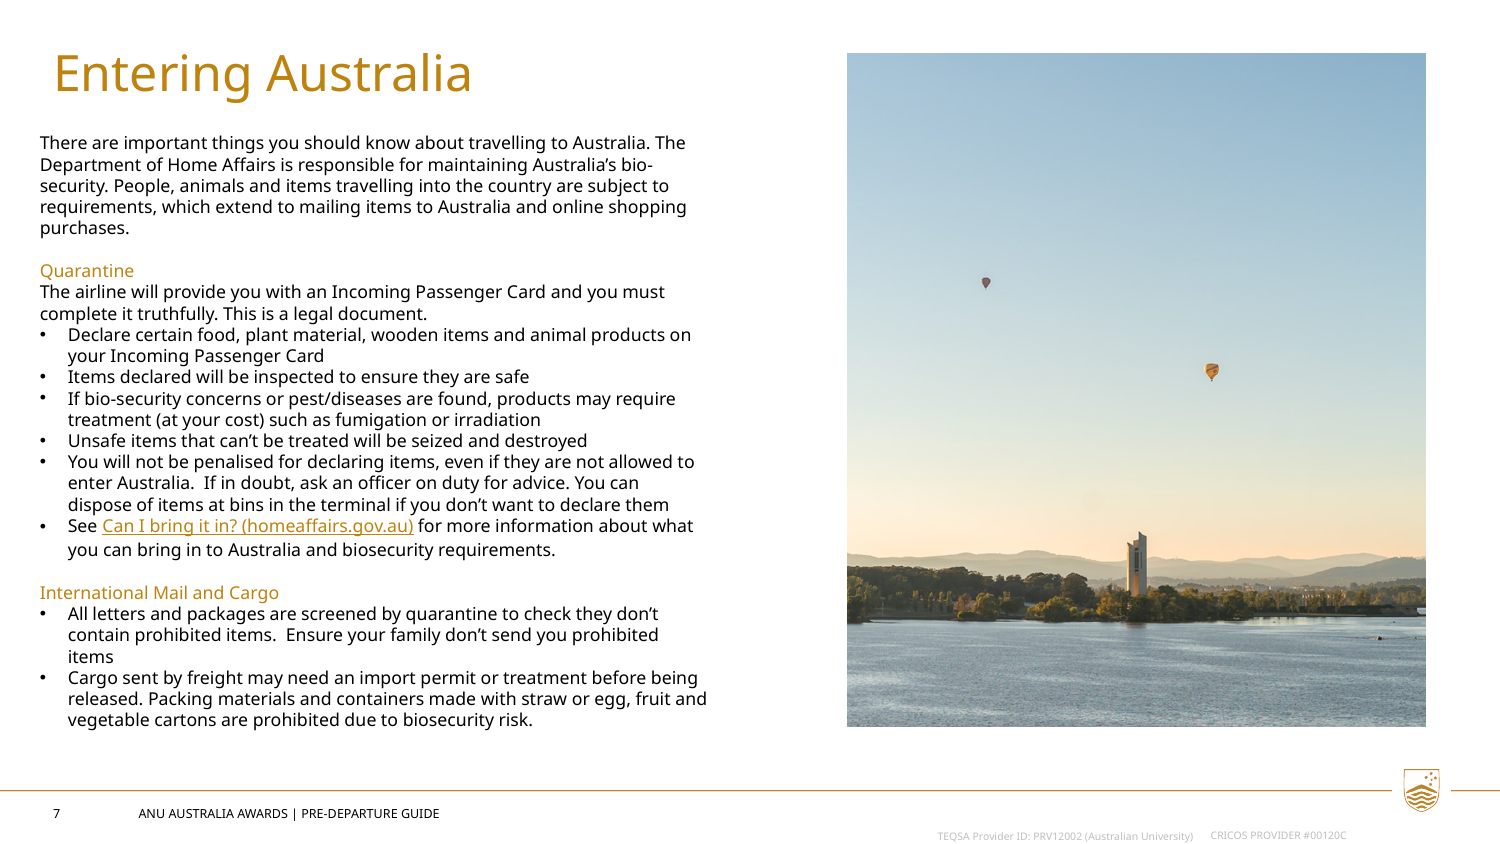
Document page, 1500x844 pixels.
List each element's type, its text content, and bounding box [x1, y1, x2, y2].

slide_number 7 [53, 806, 113, 824]
picture [847, 53, 1426, 727]
picture [0, 769, 1500, 812]
text_box TEQSA Provider ID: PRV12002 (Australian University) [922, 821, 1329, 844]
footer ANU Australia Awards | pre-departure guide [138, 806, 848, 824]
list Entering Australia [53, 53, 709, 133]
list There are important things you should know about travelling to Australia. The Department of Home Affairs is responsible for maintaining Australia’s bio-security. People, animals and items travelling into the country are subject to requirements, which extend to mailing items to Australia and online shopping purchases. Quarantine The airline will provide you with an Incoming Passenger Card and you must complete it truthfully. This is a legal document. Declare certain food, plant material, wooden items and animal products on your Incoming Passenger Card Items declared will be inspected to ensure they are safe If bio-security concerns or pest/diseases are found, products may require treatment (at your cost) such as fumigation or irradiation Unsafe items that can’t be treated will be seized and destroyed You will not be penalised for declaring items, even if they are not allowed to enter Australia. If in doubt, ask an officer on duty for advice. You can dispose of items at bins in the terminal if you don’t want to declare them See Can I bring it in? (homeaffairs.gov.au) for more information about what you can bring in to Australia and biosecurity requirements. International Mail and Cargo All letters and packages are screened by quarantine to check they don’t contain prohibited items. Ensure your family don’t send you prohibited items Cargo sent by freight may need an import permit or treatment before being released. Packing materials and containers made with straw or egg, fruit and vegetable cartons are prohibited due to biosecurity risk. [39, 132, 709, 766]
